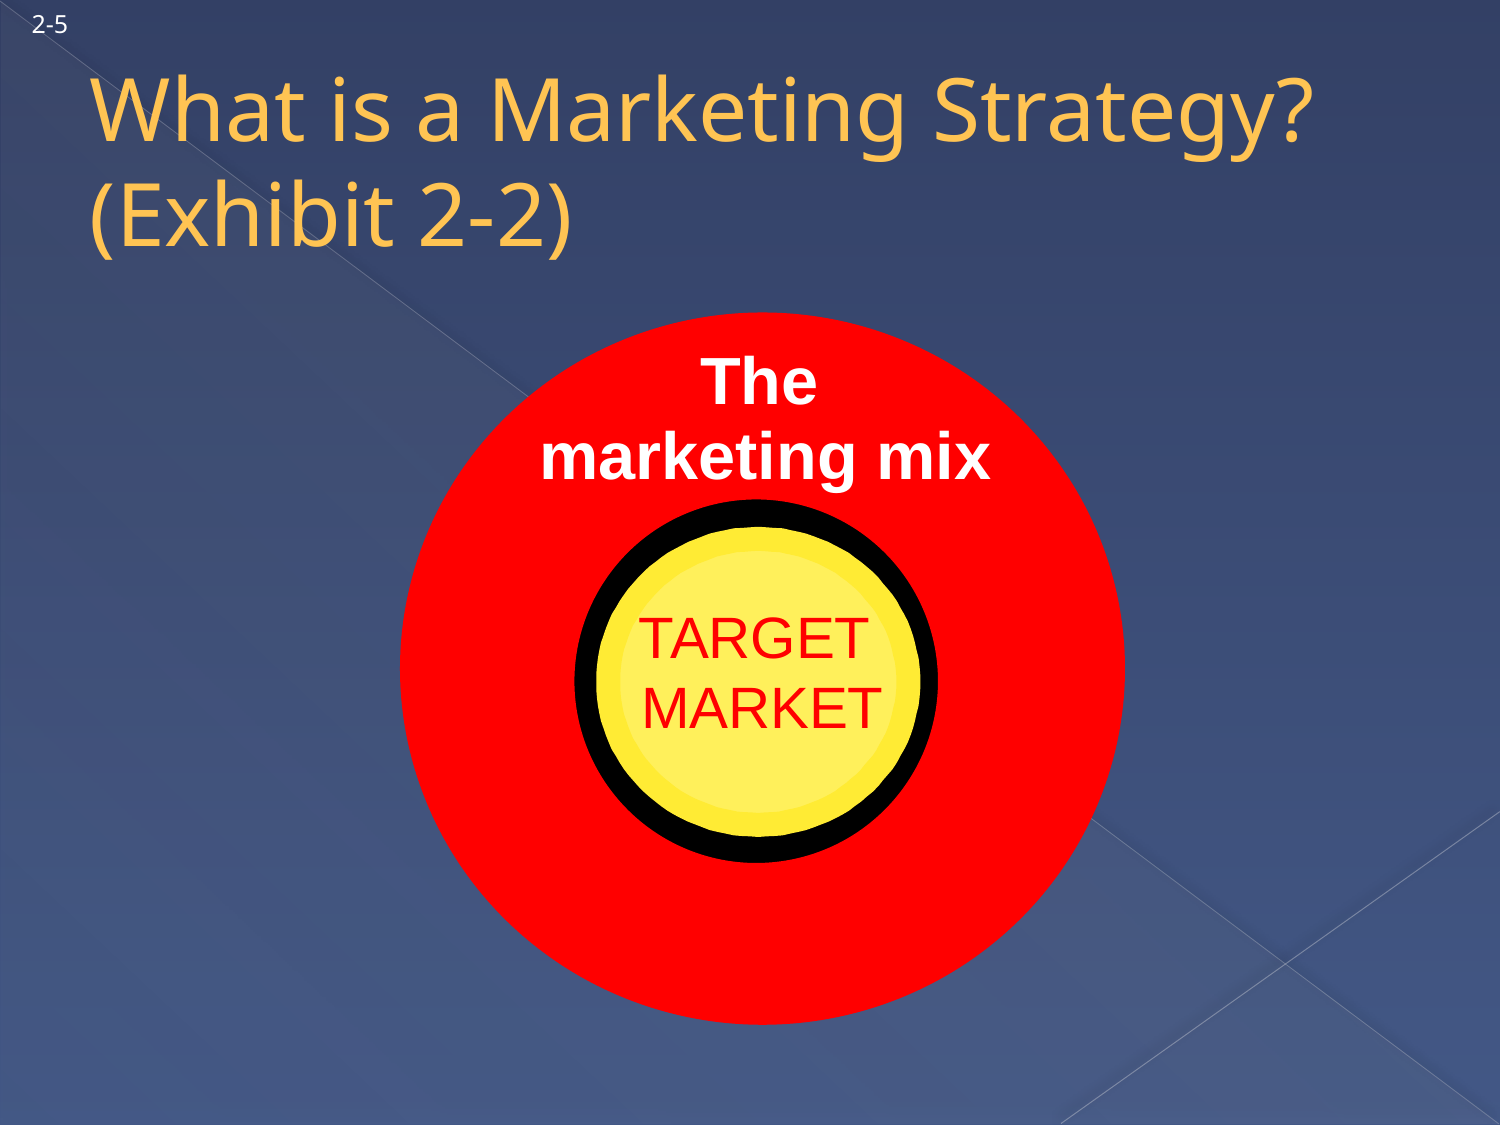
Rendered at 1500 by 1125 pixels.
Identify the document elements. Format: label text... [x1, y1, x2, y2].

title What is a Marketing Strategy? (Exhibit 2-2) [75, 43, 1425, 274]
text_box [399, 312, 1126, 1025]
text_box 2-5 [8, 0, 92, 51]
